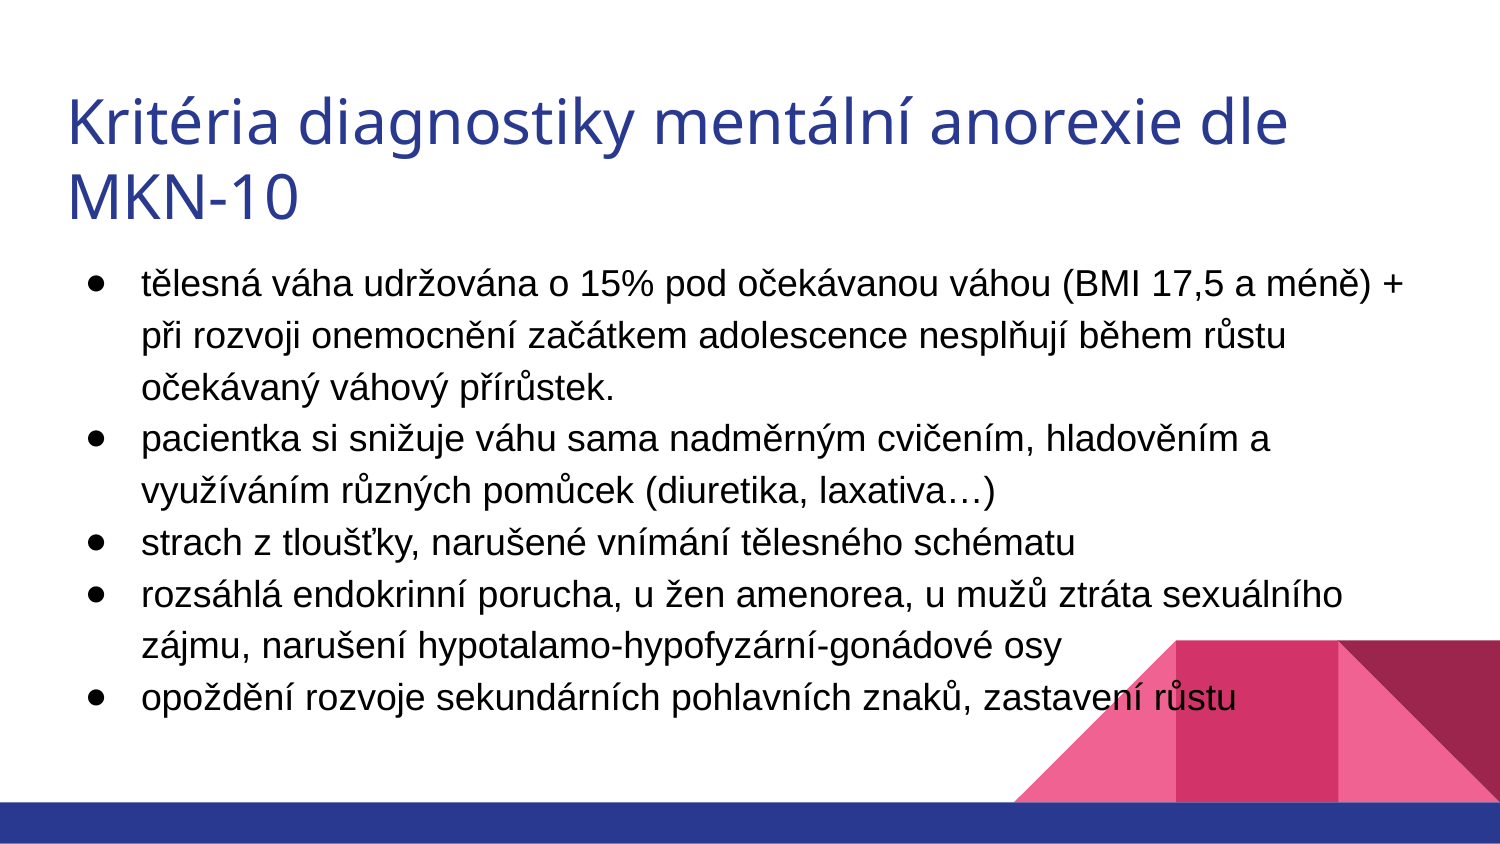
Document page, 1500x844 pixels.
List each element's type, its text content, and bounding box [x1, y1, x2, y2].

list tělesná váha udržována o 15% pod očekávanou váhou (BMI 17,5 a méně) + při rozvoji onemocnění začátkem adolescence nesplňují během růstu očekávaný váhový přírůstek. pacientka si snižuje váhu sama nadměrným cvičením, hladověním a využíváním různých pomůcek (diuretika, laxativa…) strach z tloušťky, narušené vnímání tělesného schématu rozsáhlá endokrinní porucha, u žen amenorea, u mužů ztráta sexuálního zájmu, narušení hypotalamo-hypofyzární-gonádové osy opoždění rozvoje sekundárních pohlavních znaků, zastavení růstu [51, 237, 1449, 750]
title Kritéria diagnostiky mentální anorexie dle MKN-10 [51, 67, 1449, 167]
